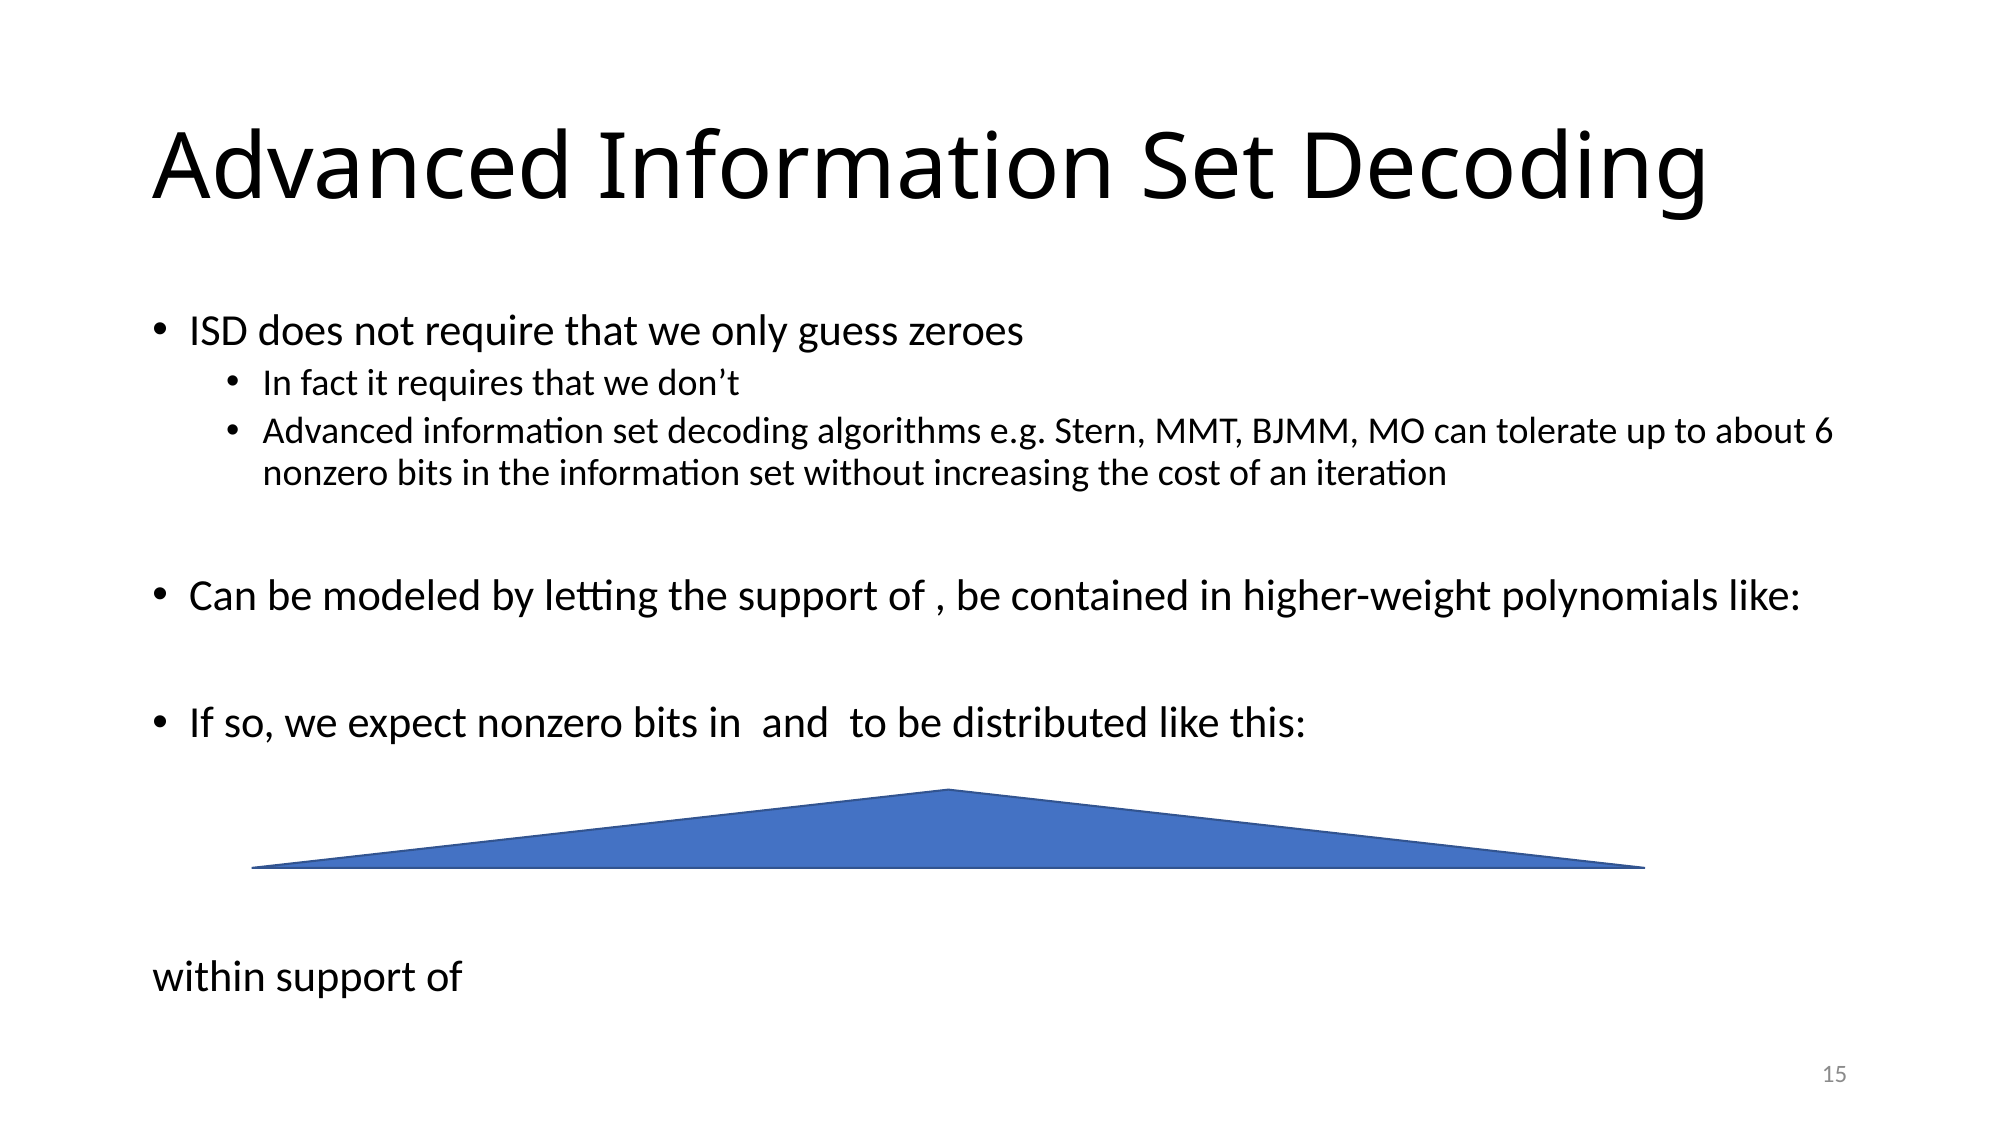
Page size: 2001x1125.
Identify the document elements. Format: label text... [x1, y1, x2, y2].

title Advanced Information Set Decoding [137, 59, 1863, 278]
slide_number 15 [1412, 1042, 1863, 1103]
text_box [251, 788, 1646, 869]
